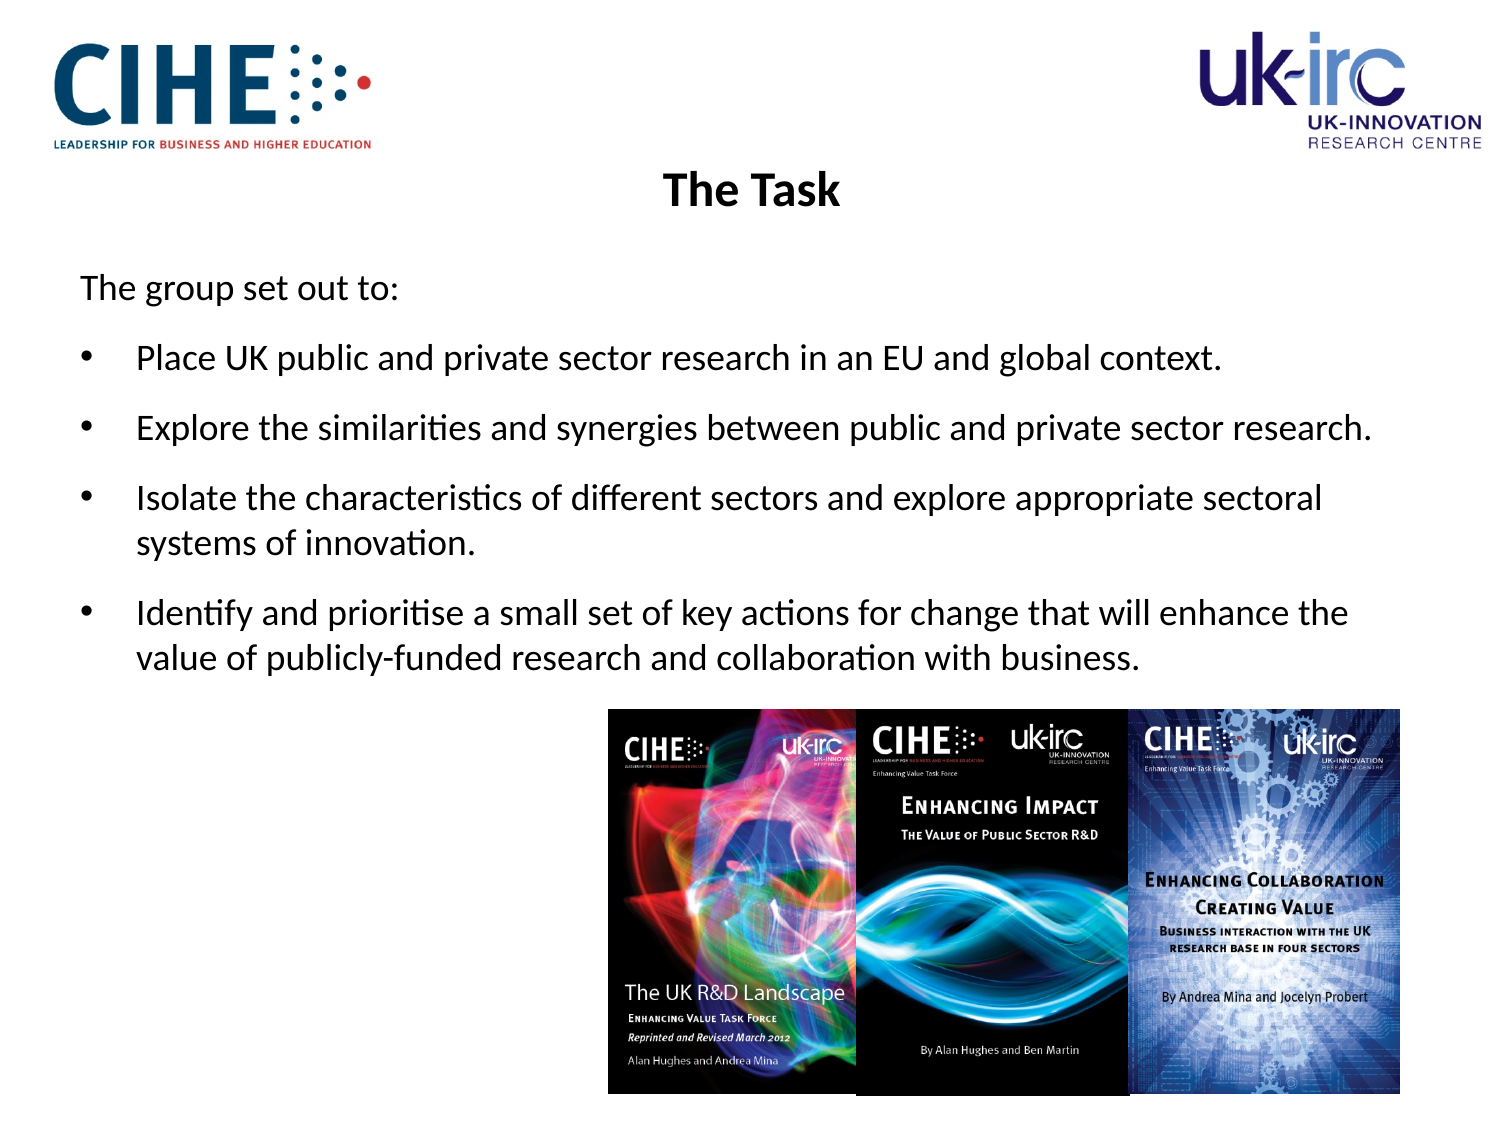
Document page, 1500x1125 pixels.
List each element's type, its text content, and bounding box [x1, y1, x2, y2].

title The Task [76, 149, 1427, 279]
picture [608, 708, 1401, 1096]
picture [1198, 19, 1483, 161]
picture [53, 42, 372, 150]
list The group set out to: Place UK public and private sector research in an EU and global context. Explore the similarities and synergies between public and private sector research. Isolate the characteristics of different sectors and explore appropriate sectoral systems of innovation. Identify and prioritise a small set of key actions for change that will enhance the value of publicly-funded research and collaboration with business. [64, 255, 1415, 681]
